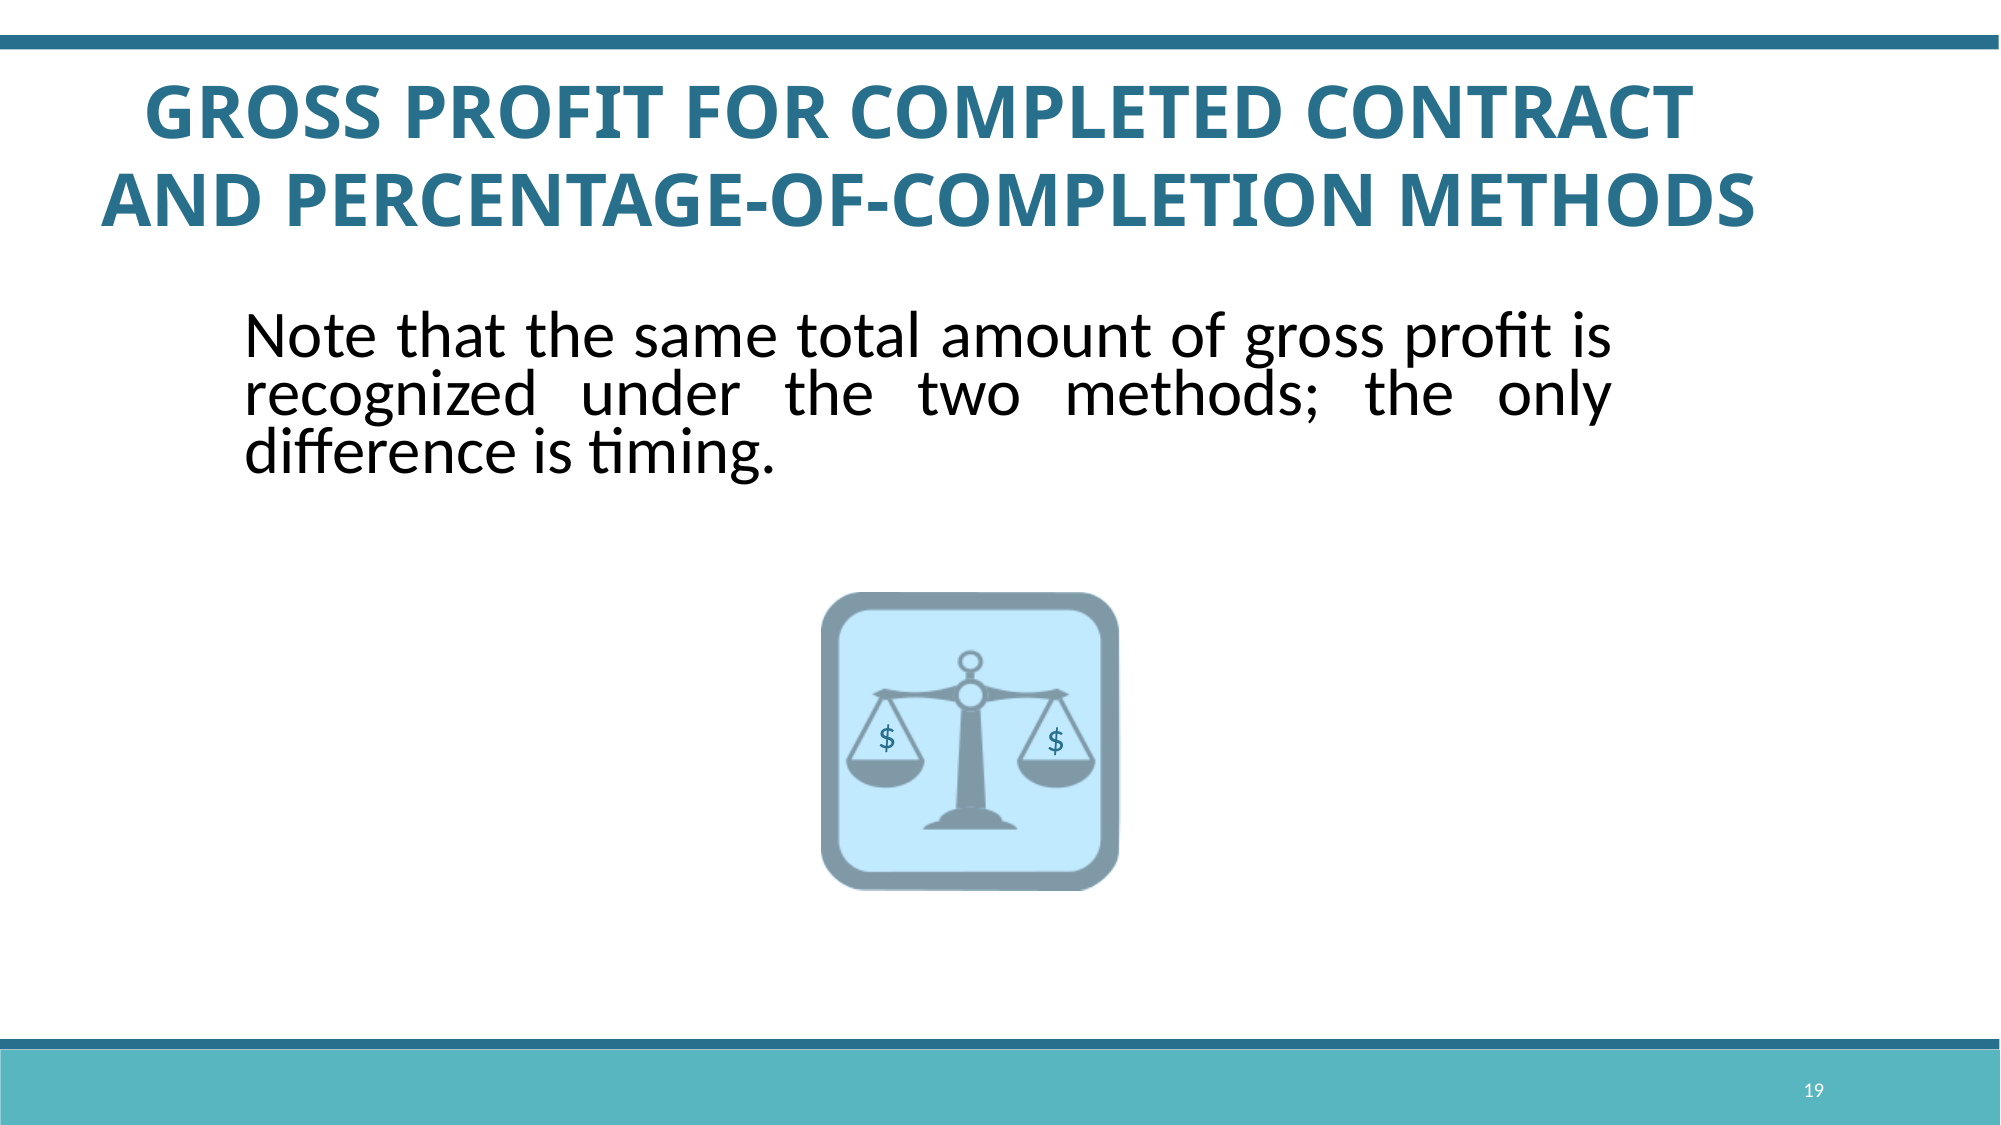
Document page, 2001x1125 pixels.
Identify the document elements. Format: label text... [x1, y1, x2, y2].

slide_number 19 [1624, 1059, 1840, 1120]
text_box Note that the same total amount of gross profit is recognized under the two methods; the only difference is timing. [229, 304, 1629, 495]
text_box GROSS PROFIT FOR COMPLETED CONTRACT AND PERCENTAGE-OF-COMPLETION METHODS [86, 58, 1773, 249]
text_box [821, 592, 1121, 891]
